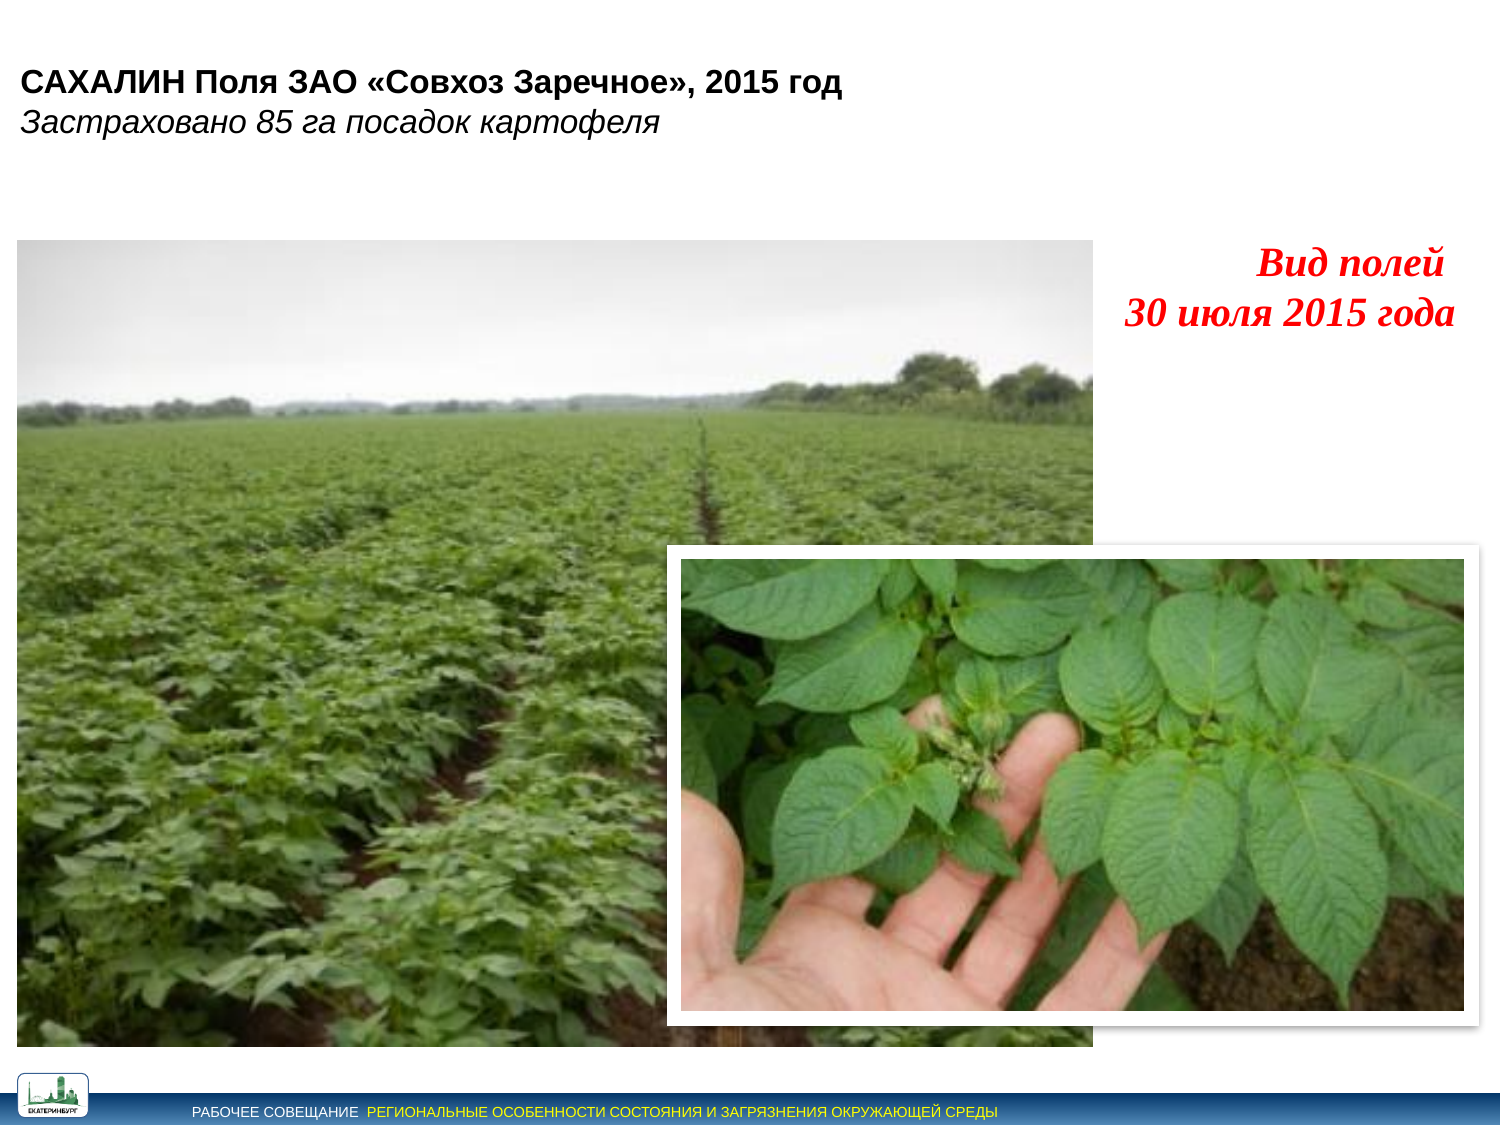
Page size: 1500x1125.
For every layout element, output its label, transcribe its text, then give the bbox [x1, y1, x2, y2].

text_box САХАЛИН Поля ЗАО «Совхоз Заречное», 2015 год Застраховано 85 га посадок картофеля [5, 53, 1465, 148]
picture [17, 240, 1465, 1048]
text_box Вид полей 30 июля 2015 года [773, 227, 1471, 343]
picture [19, 1074, 87, 1117]
